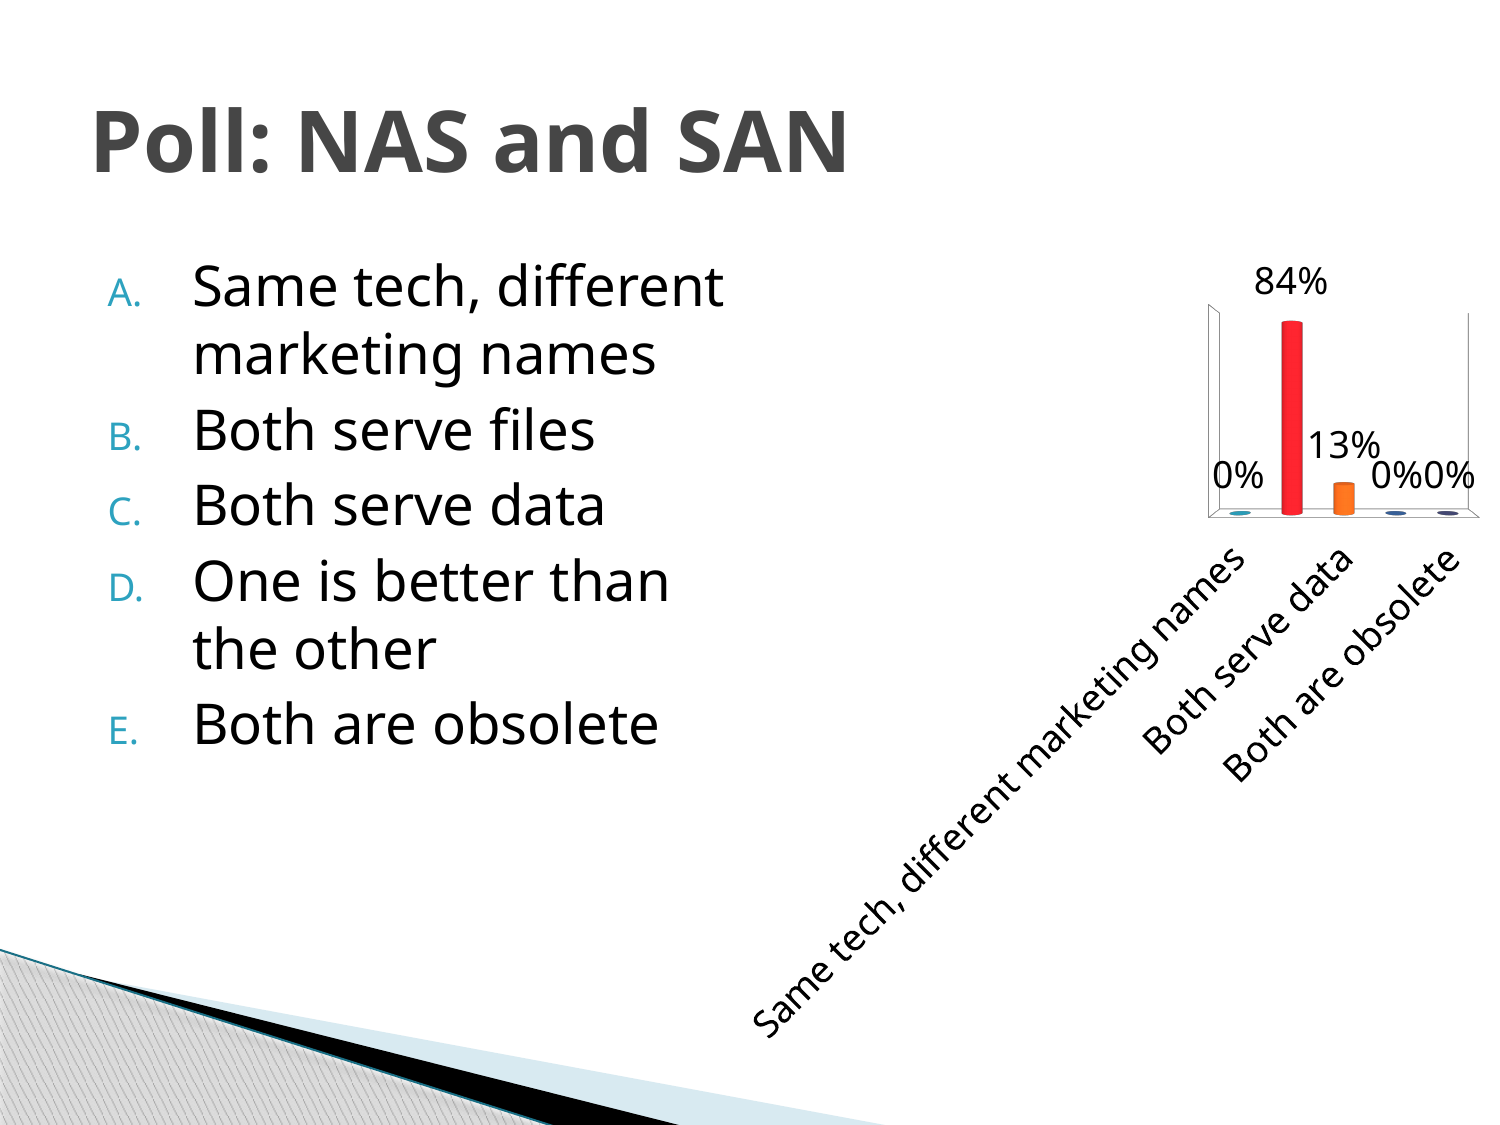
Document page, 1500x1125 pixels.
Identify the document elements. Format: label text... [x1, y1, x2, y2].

list Same tech, different marketing names Both serve files Both serve data One is better than the other Both are obsolete [75, 243, 739, 986]
title Poll: NAS and SAN [75, 45, 1425, 233]
chart [739, 243, 1490, 1088]
